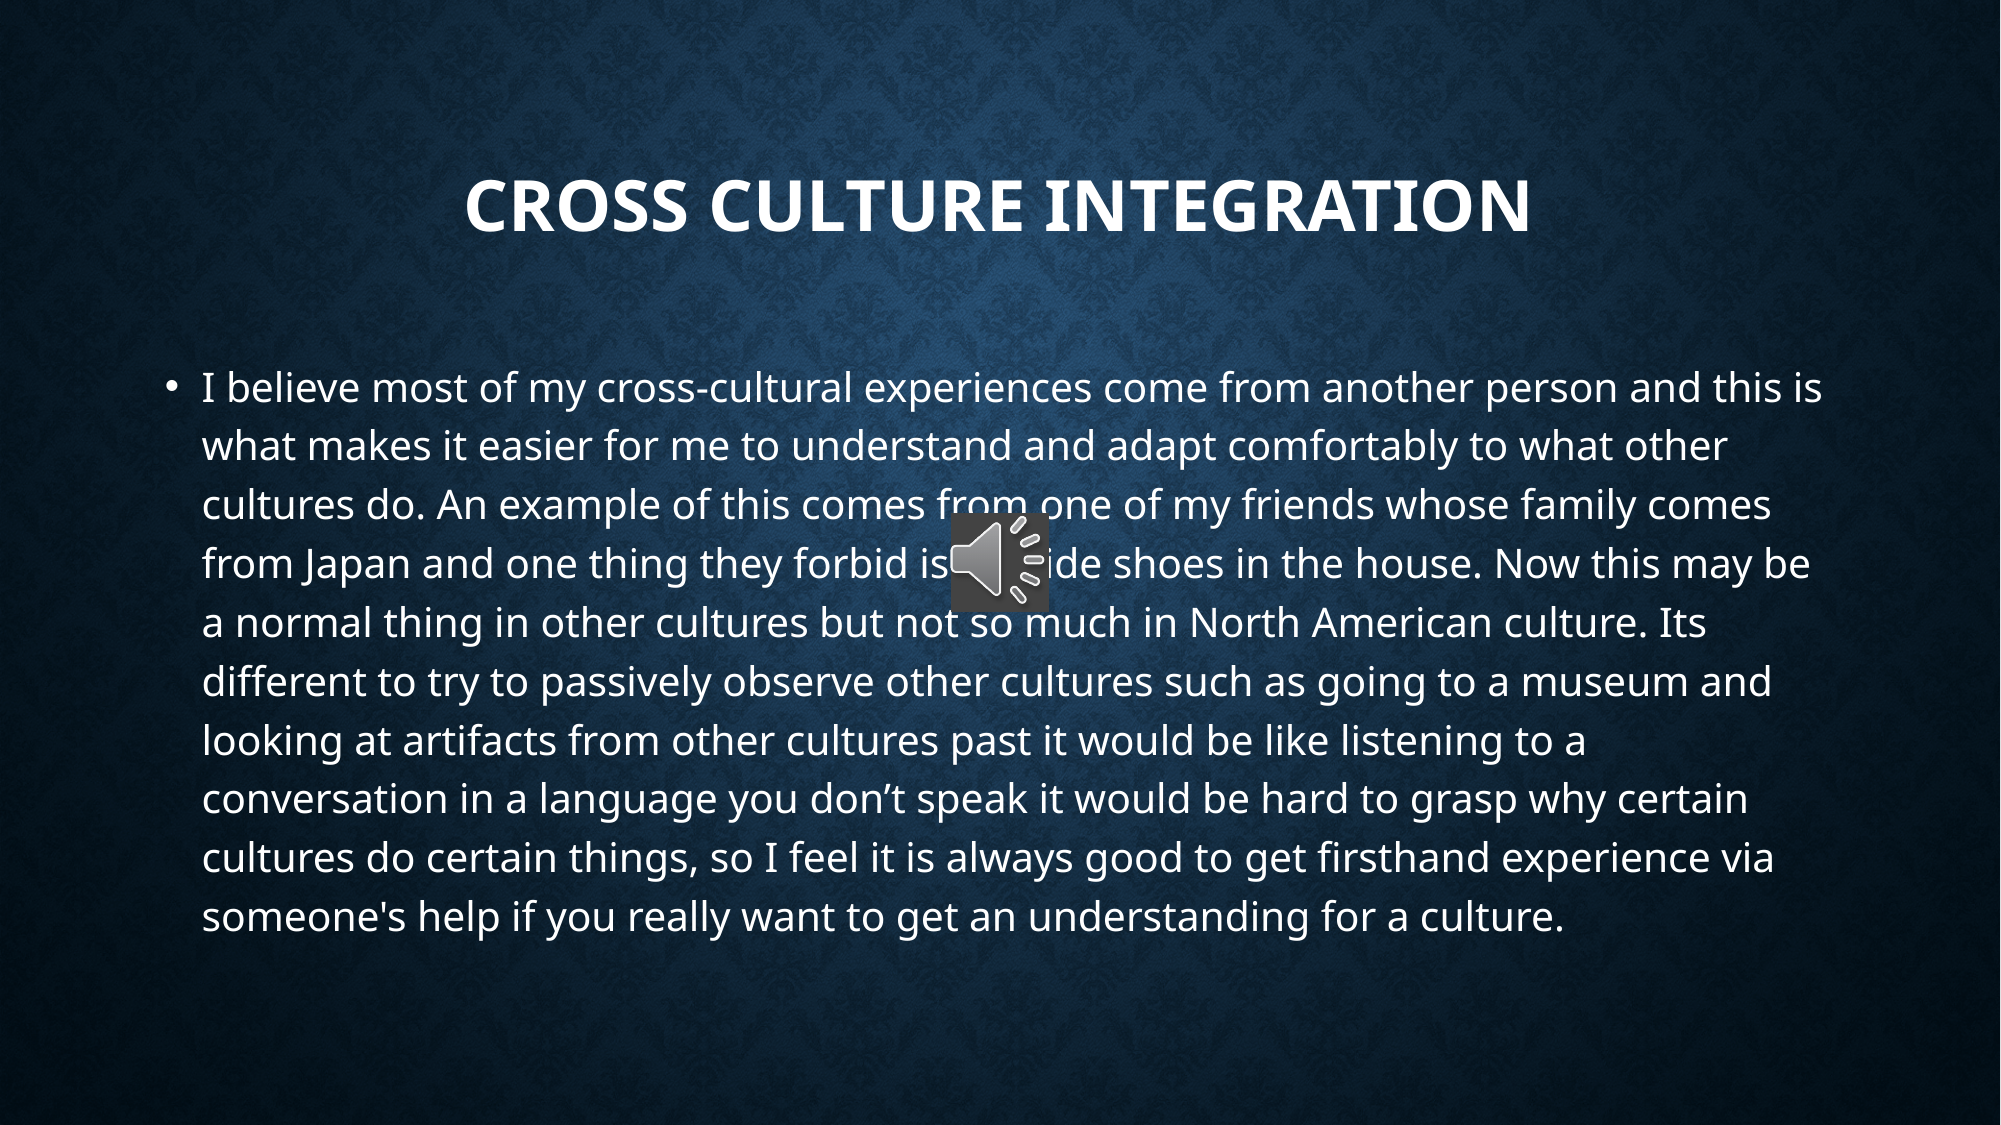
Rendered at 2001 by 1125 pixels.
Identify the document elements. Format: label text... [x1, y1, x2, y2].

picture [949, 511, 1051, 613]
title Cross culture integration [149, 99, 1849, 318]
list I believe most of my cross-cultural experiences come from another person and this is what makes it easier for me to understand and adapt comfortably to what other cultures do. An example of this comes from one of my friends whose family comes from Japan and one thing they forbid is outside shoes in the house. Now this may be a normal thing in other cultures but not so much in North American culture. Its different to try to passively observe other cultures such as going to a museum and looking at artifacts from other cultures past it would be like listening to a conversation in a language you don’t speak it would be hard to grasp why certain cultures do certain things, so I feel it is always good to get firsthand experience via someone's help if you really want to get an understanding for a culture. [149, 343, 1849, 950]
